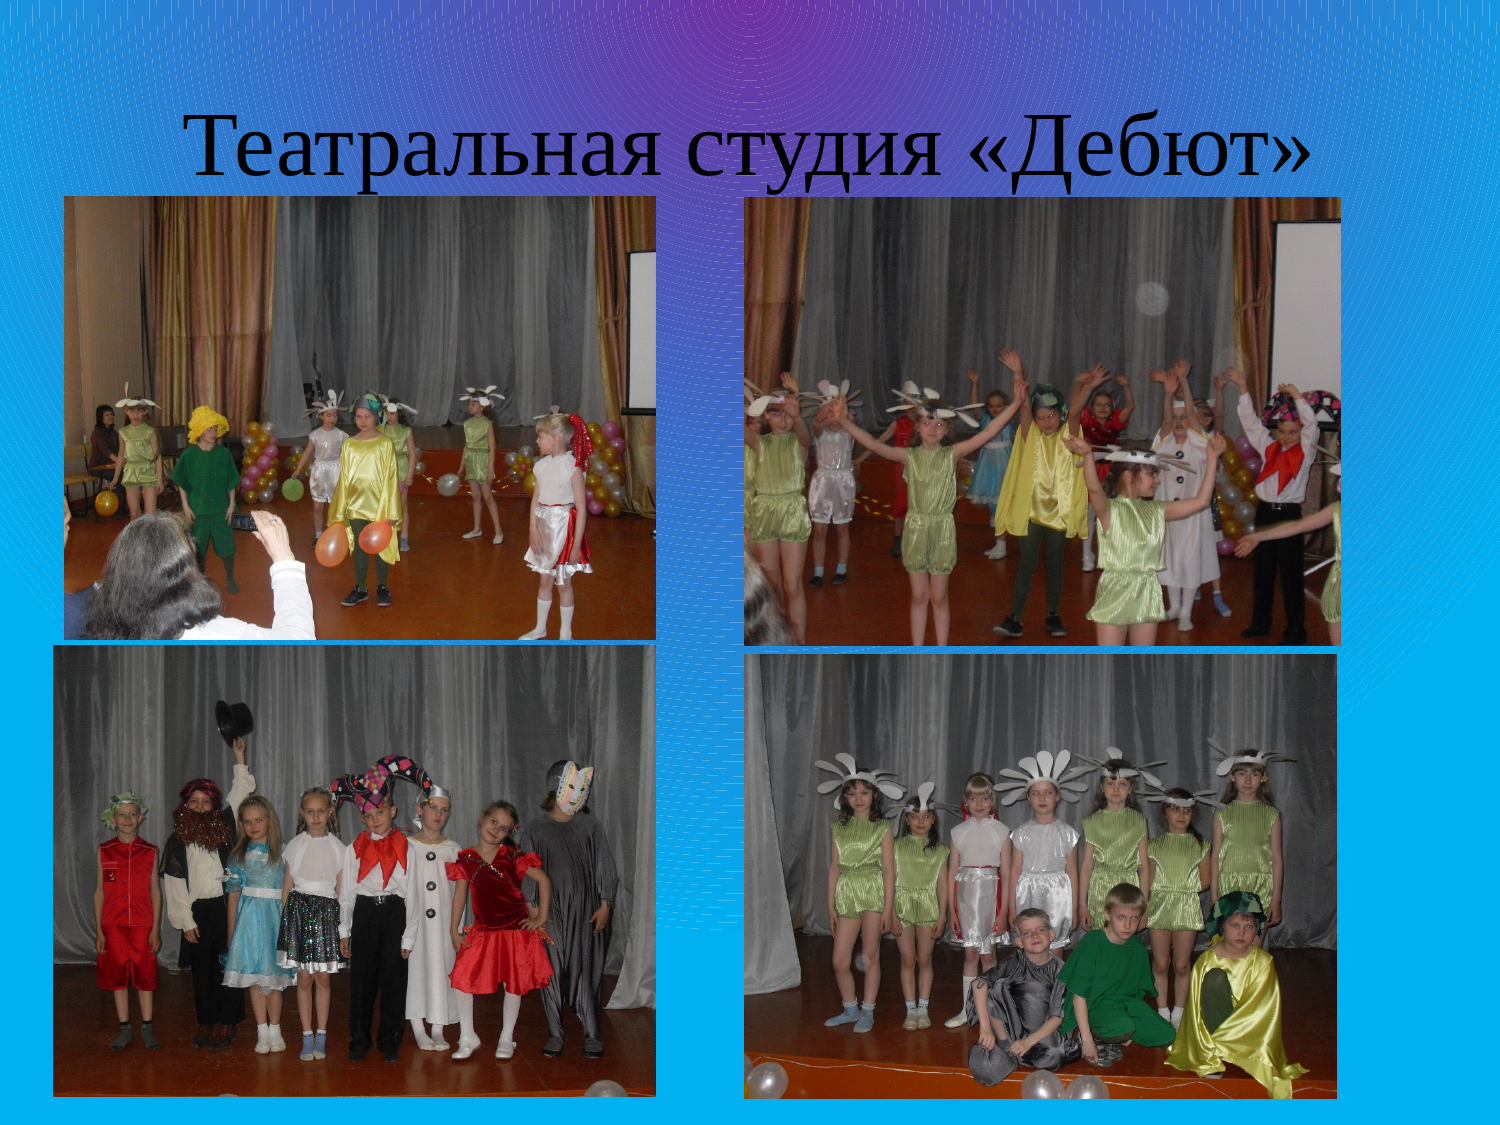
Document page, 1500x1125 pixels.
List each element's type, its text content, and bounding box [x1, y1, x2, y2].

picture [744, 197, 1341, 646]
picture [54, 644, 656, 1096]
picture [744, 654, 1336, 1098]
title Театральная студия «Дебют» [75, 45, 1425, 233]
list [64, 196, 656, 640]
